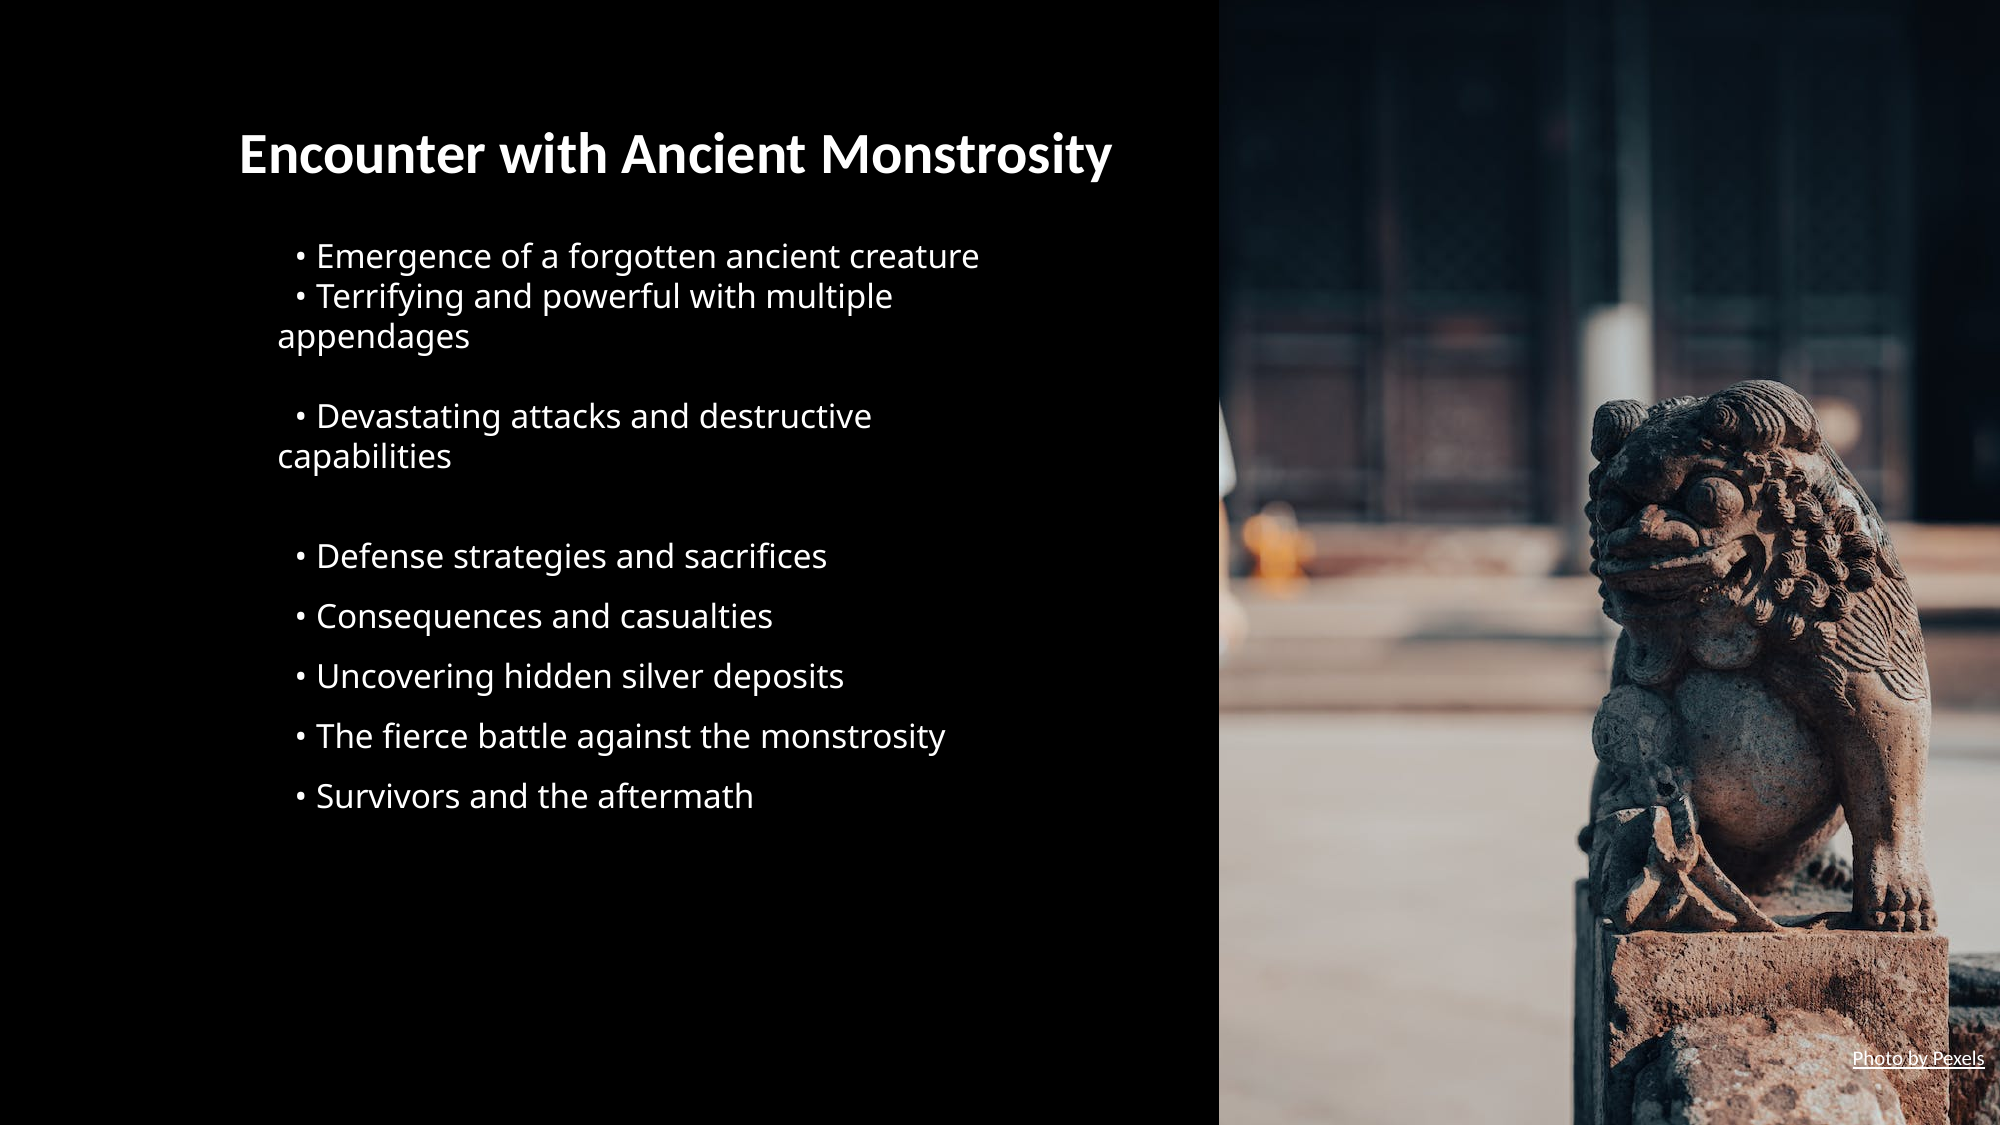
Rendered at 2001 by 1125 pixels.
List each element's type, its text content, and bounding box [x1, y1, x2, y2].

text_box • Uncovering hidden silver deposits [262, 637, 1013, 697]
text_box • Consequences and casualties [262, 577, 1013, 637]
text_box • Emergence of a forgotten ancient creature [262, 217, 1013, 277]
text_box Encounter with Ancient Monstrosity [225, 112, 1219, 188]
text_box • Survivors and the aftermath [262, 757, 1013, 833]
text_box • Devastating attacks and destructive capabilities [262, 397, 1013, 473]
text_box • Terrifying and powerful with multiple appendages [262, 277, 1013, 353]
text_box • Defense strategies and sacrifices [262, 517, 1013, 577]
text_box • The fierce battle against the monstrosity [262, 697, 1013, 757]
picture [1219, 0, 2000, 1125]
